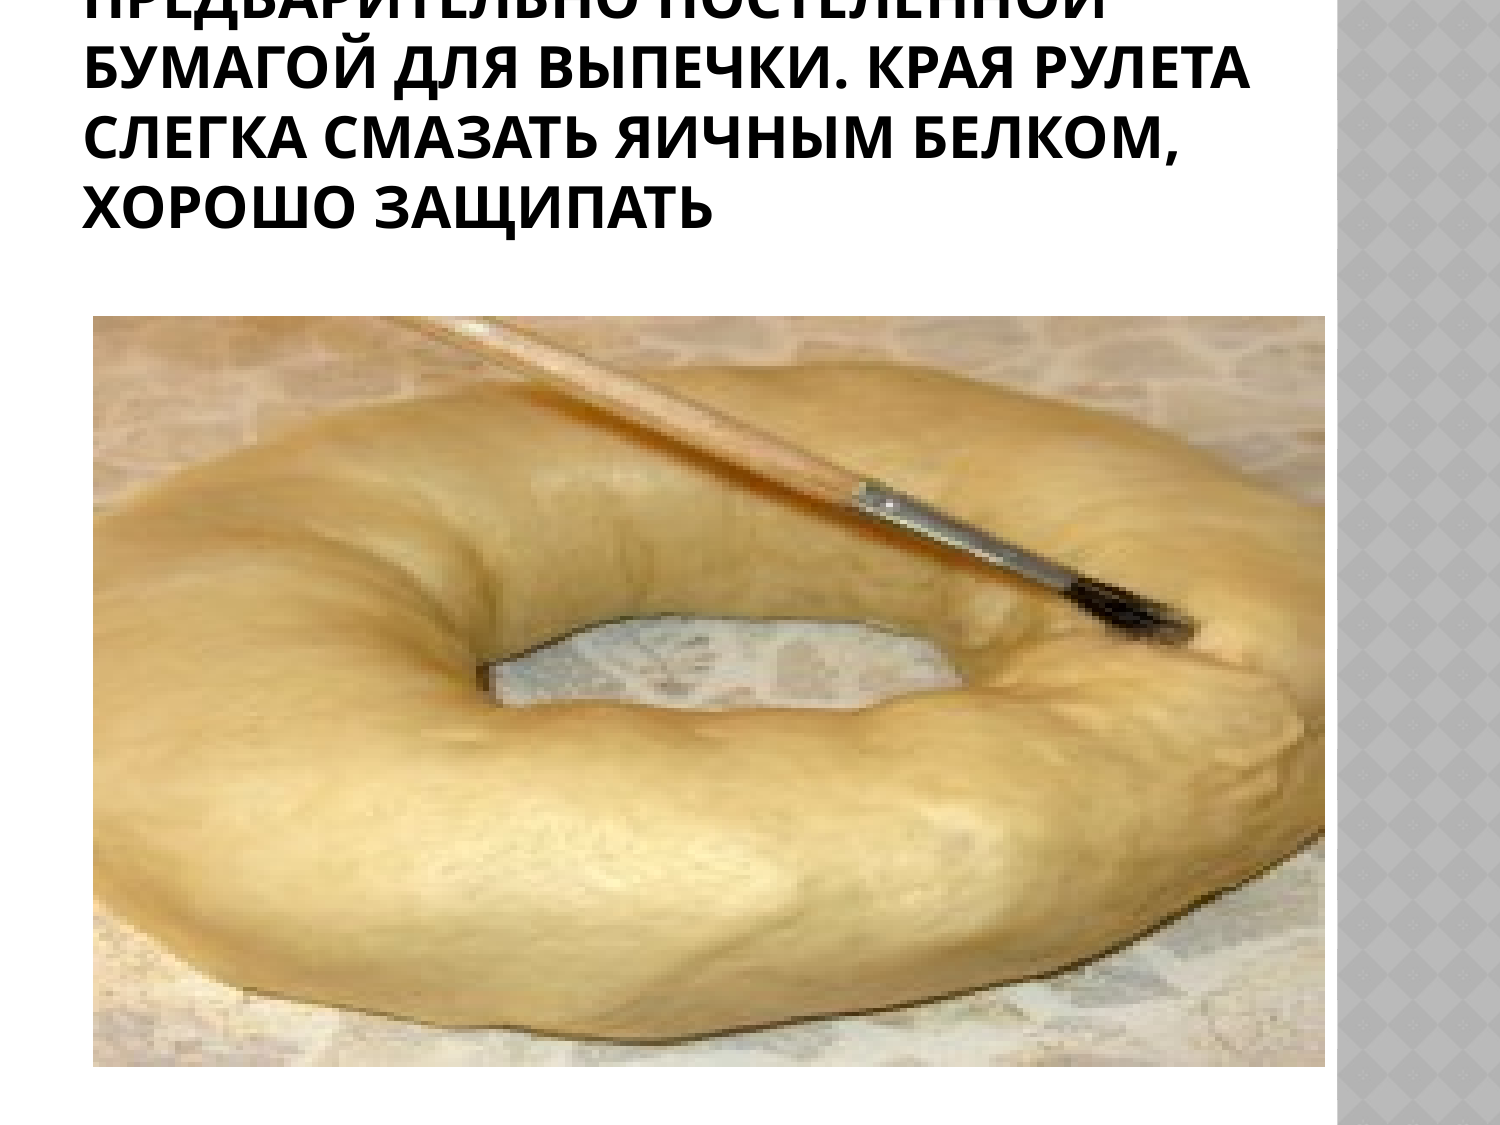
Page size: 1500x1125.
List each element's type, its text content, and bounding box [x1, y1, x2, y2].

title Свернуть в кольцо. И аккуратно перенести на противень с предварительно постеленной бумагой для выпечки. Края рулета слегка смазать яичным белком, хорошо защипать [75, 52, 1263, 240]
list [93, 315, 1325, 1067]
